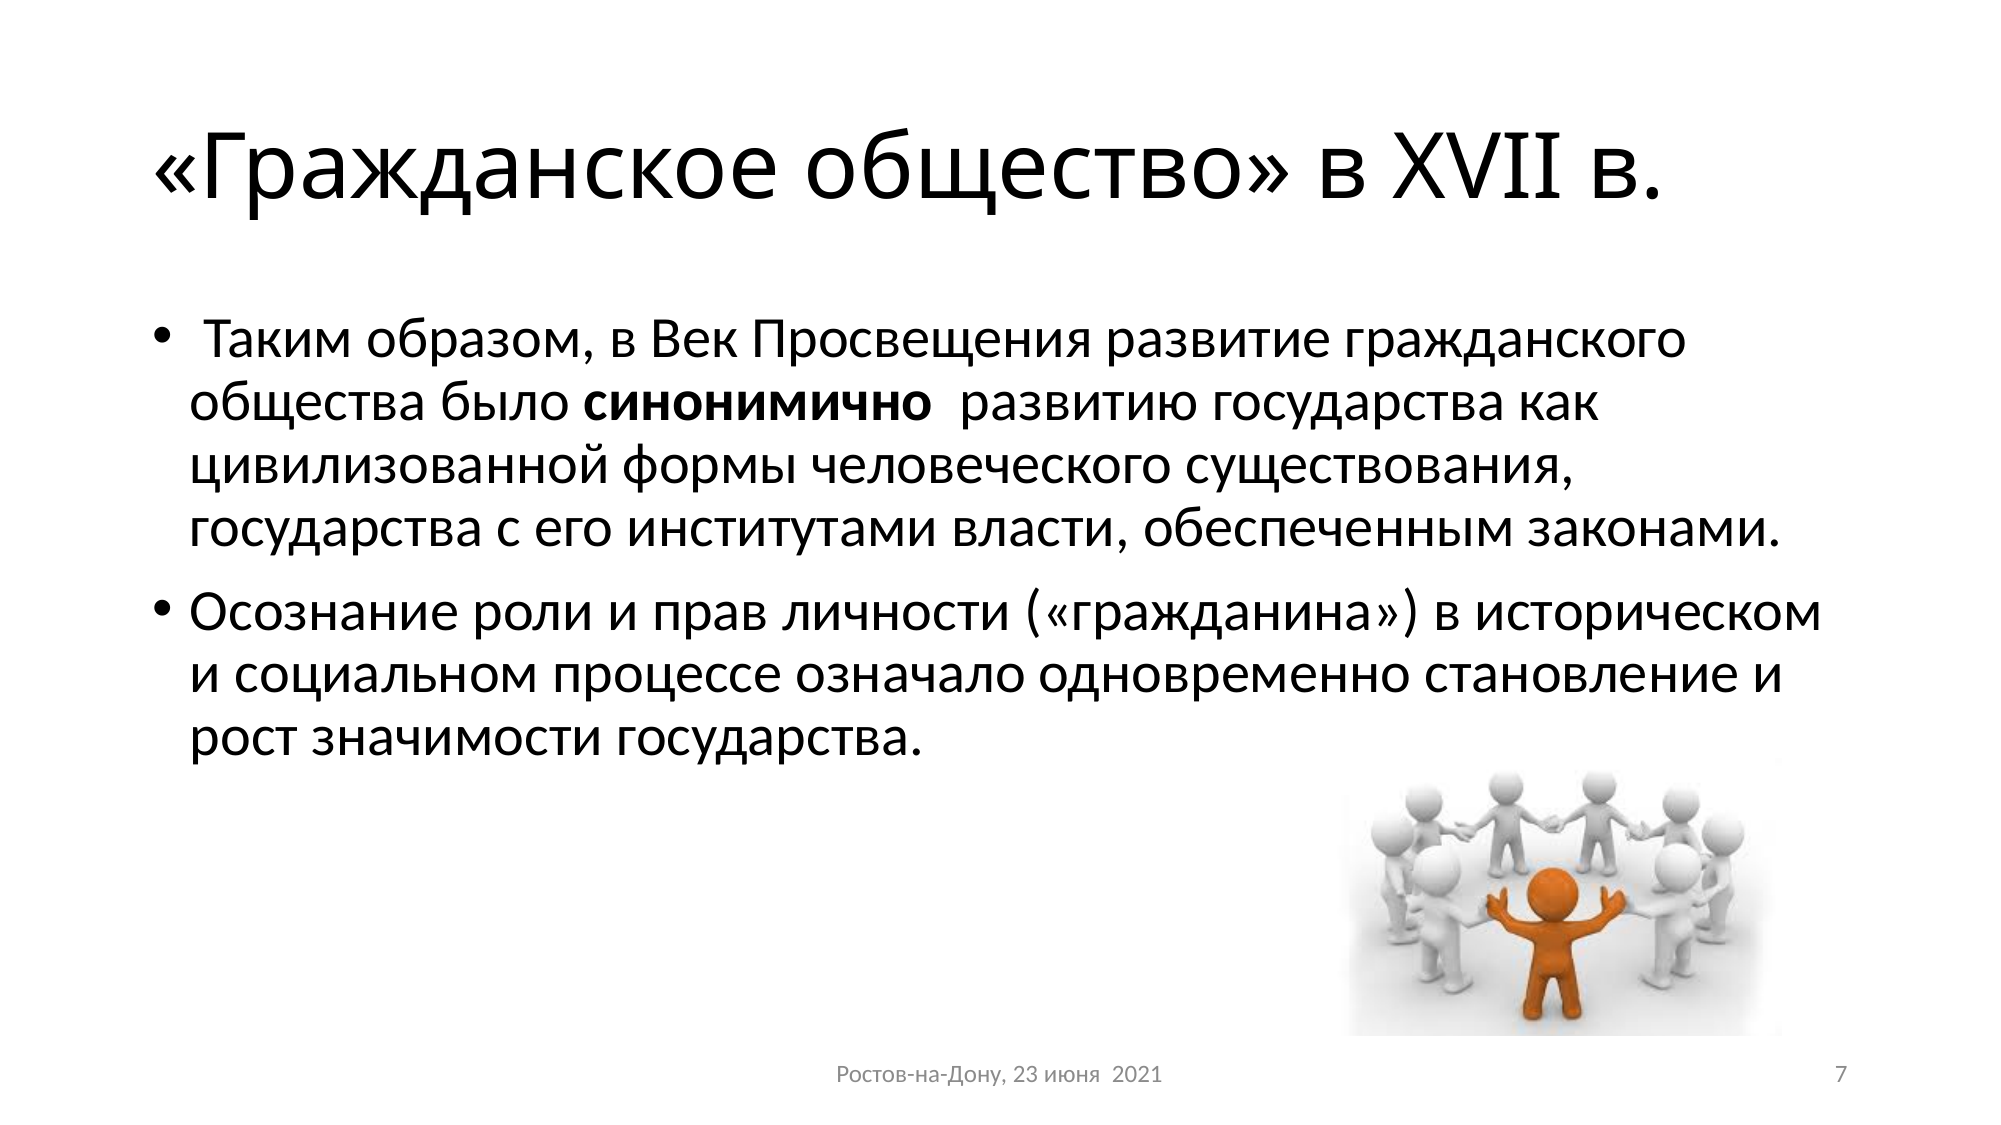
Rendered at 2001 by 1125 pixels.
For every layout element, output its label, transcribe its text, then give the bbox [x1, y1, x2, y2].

title «Гражданское общество» в XVII в. [137, 59, 1863, 278]
picture [1337, 758, 1782, 1036]
footer Ростов-на-Дону, 23 июня 2021 [662, 1042, 1338, 1103]
list Таким образом, в Век Просвещения развитие гражданского общества было синонимично развитию государства как цивилизованной формы человеческого существования, государства с его институтами власти, обеспеченным законами. Осознание роли и прав личности («гражданина») в историческом и социальном процессе означало одновременно становление и рост значимости государства. [137, 299, 1863, 1014]
slide_number 7 [1412, 1042, 1863, 1103]
